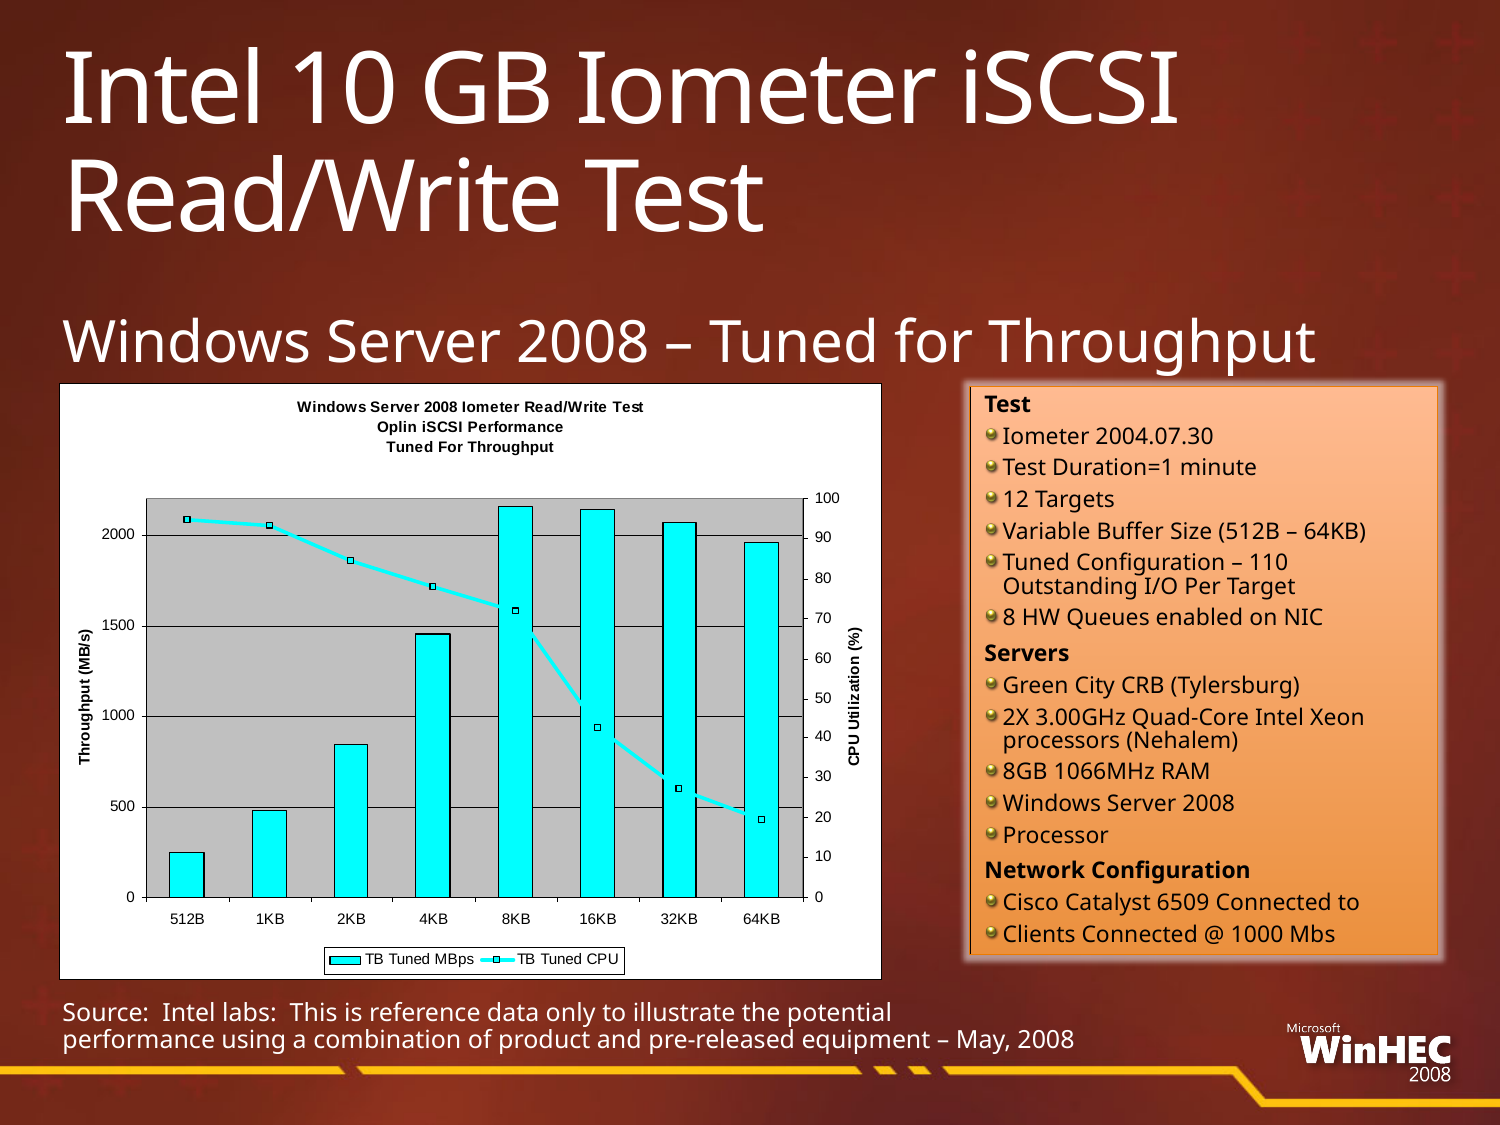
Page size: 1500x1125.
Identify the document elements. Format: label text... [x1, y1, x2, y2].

text_box Windows Server 2008 – Tuned for Throughput [62, 311, 1438, 375]
picture [0, 0, 1500, 1125]
text_box Source: Intel labs: This is reference data only to illustrate the potential performance using a combination of product and pre-released equipment – May, 2008 [62, 999, 1094, 1054]
title Intel 10 GB Iometer iSCSI Read/Write Test [62, 37, 1438, 147]
text_box Test Iometer 2004.07.30 Test Duration=1 minute 12 Targets Variable Buffer Size (512B – 64KB) Tuned Configuration – 110 Outstanding I/O Per Target 8 HW Queues enabled on NIC Servers Green City CRB (Tylersburg) 2X 3.00GHz Quad-Core Intel Xeon processors (Nehalem) 8GB 1066MHz RAM Windows Server 2008 Processor Network Configuration Cisco Catalyst 6509 Connected to Clients Connected @ 1000 Mbs [969, 386, 1438, 955]
